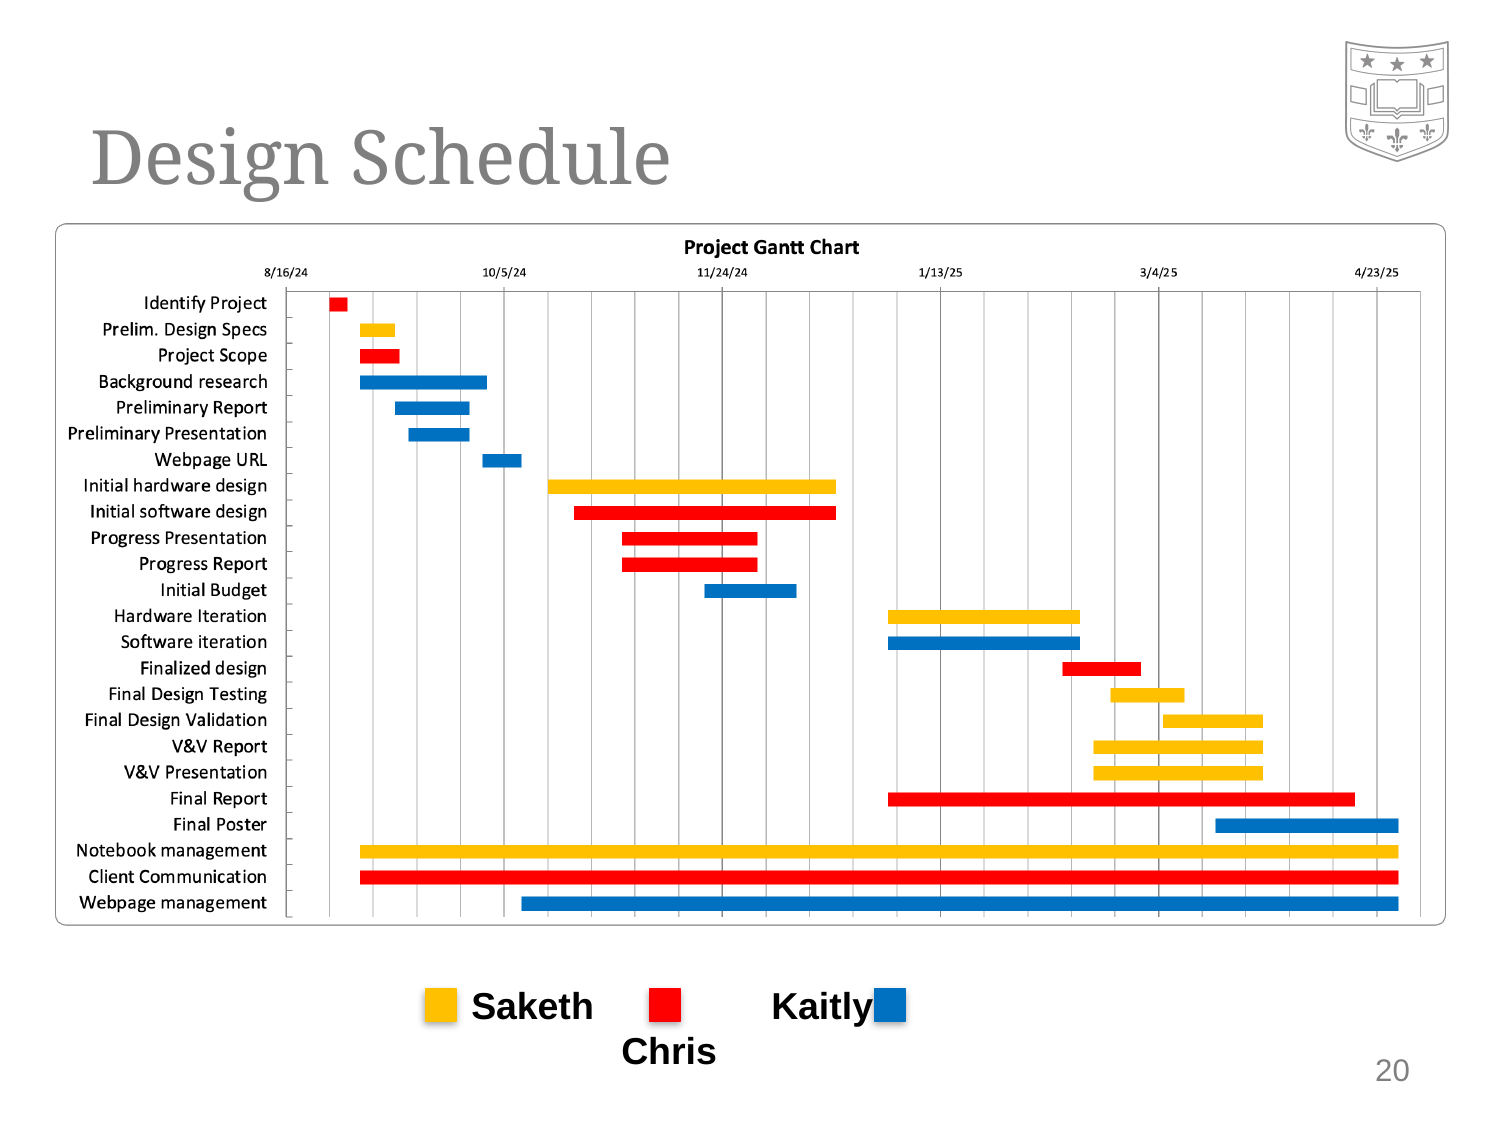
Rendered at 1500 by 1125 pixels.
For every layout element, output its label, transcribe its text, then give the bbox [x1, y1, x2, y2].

text_box [874, 988, 906, 1022]
title Design Schedule [75, 100, 1425, 210]
text_box [425, 988, 457, 1022]
text_box [649, 988, 681, 1022]
text_box Saketh Kaitlyn Chris [456, 974, 1044, 1080]
picture [54, 223, 1446, 926]
picture [1345, 41, 1449, 162]
